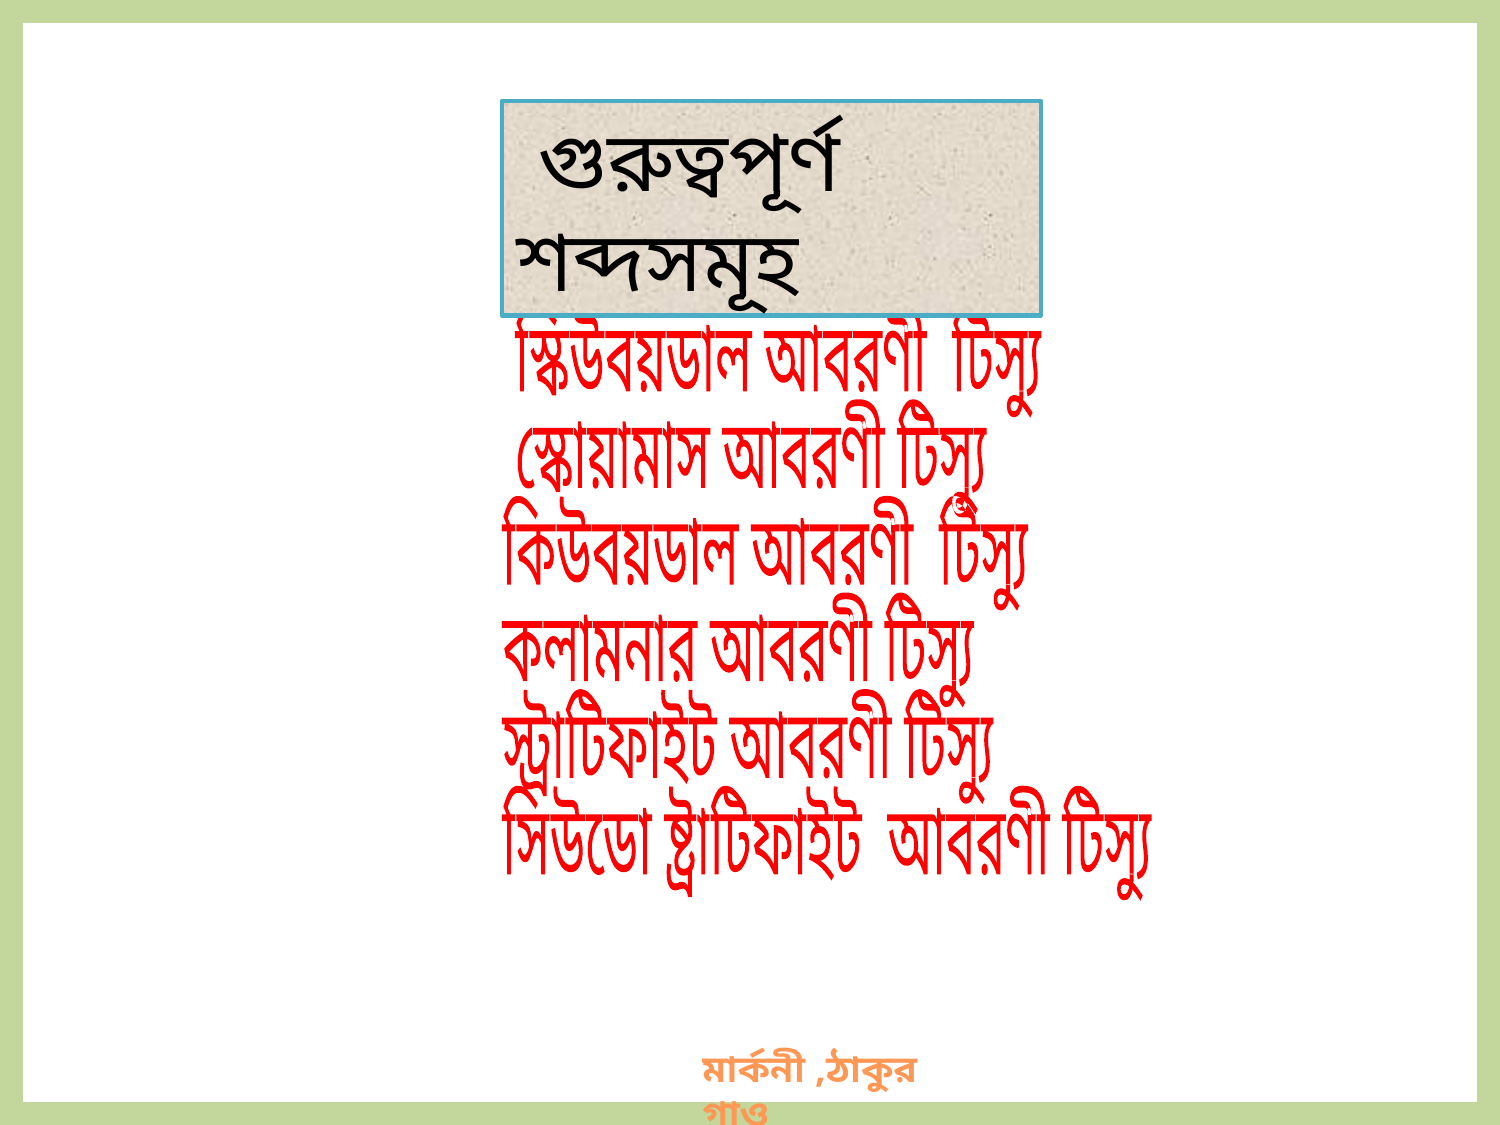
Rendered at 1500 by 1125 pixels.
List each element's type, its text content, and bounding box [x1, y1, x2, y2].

footer মার্কনী ,ঠাকুরগাও [687, 1037, 950, 1098]
text_box গুরুত্বপূর্ণ শব্দসমূহ [500, 99, 1043, 318]
